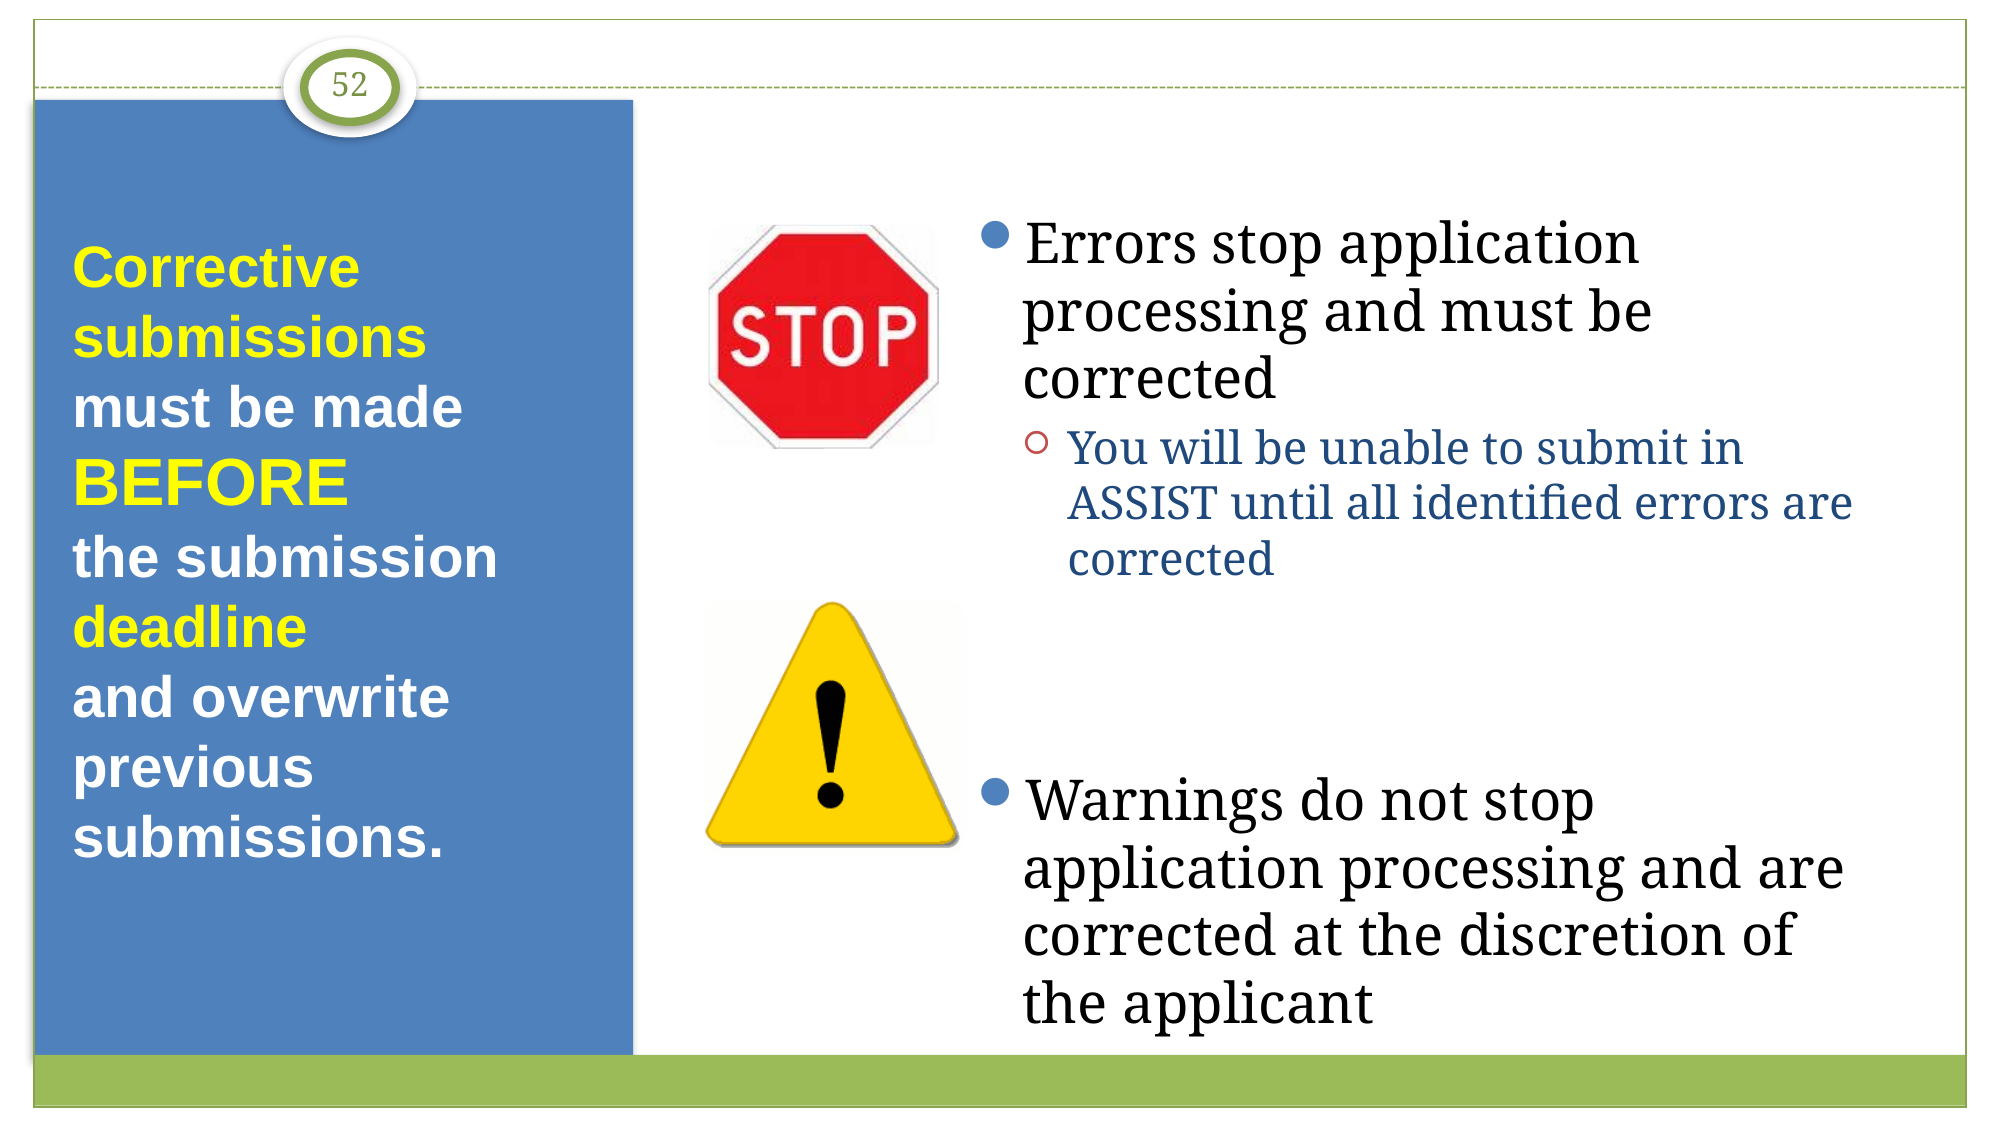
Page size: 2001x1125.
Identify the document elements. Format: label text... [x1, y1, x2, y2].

list Errors stop application processing and must be corrected You will be unable to submit in ASSIST until all identified errors are corrected Warnings do not stop application processing and are corrected at the discretion of the applicant [962, 199, 1888, 1071]
slide_number 52 [300, 50, 400, 123]
picture [702, 599, 967, 856]
title Corrective submissions must be made BEFORE the submission deadline and overwrite previous submissions. [57, 153, 613, 957]
picture [708, 224, 939, 449]
